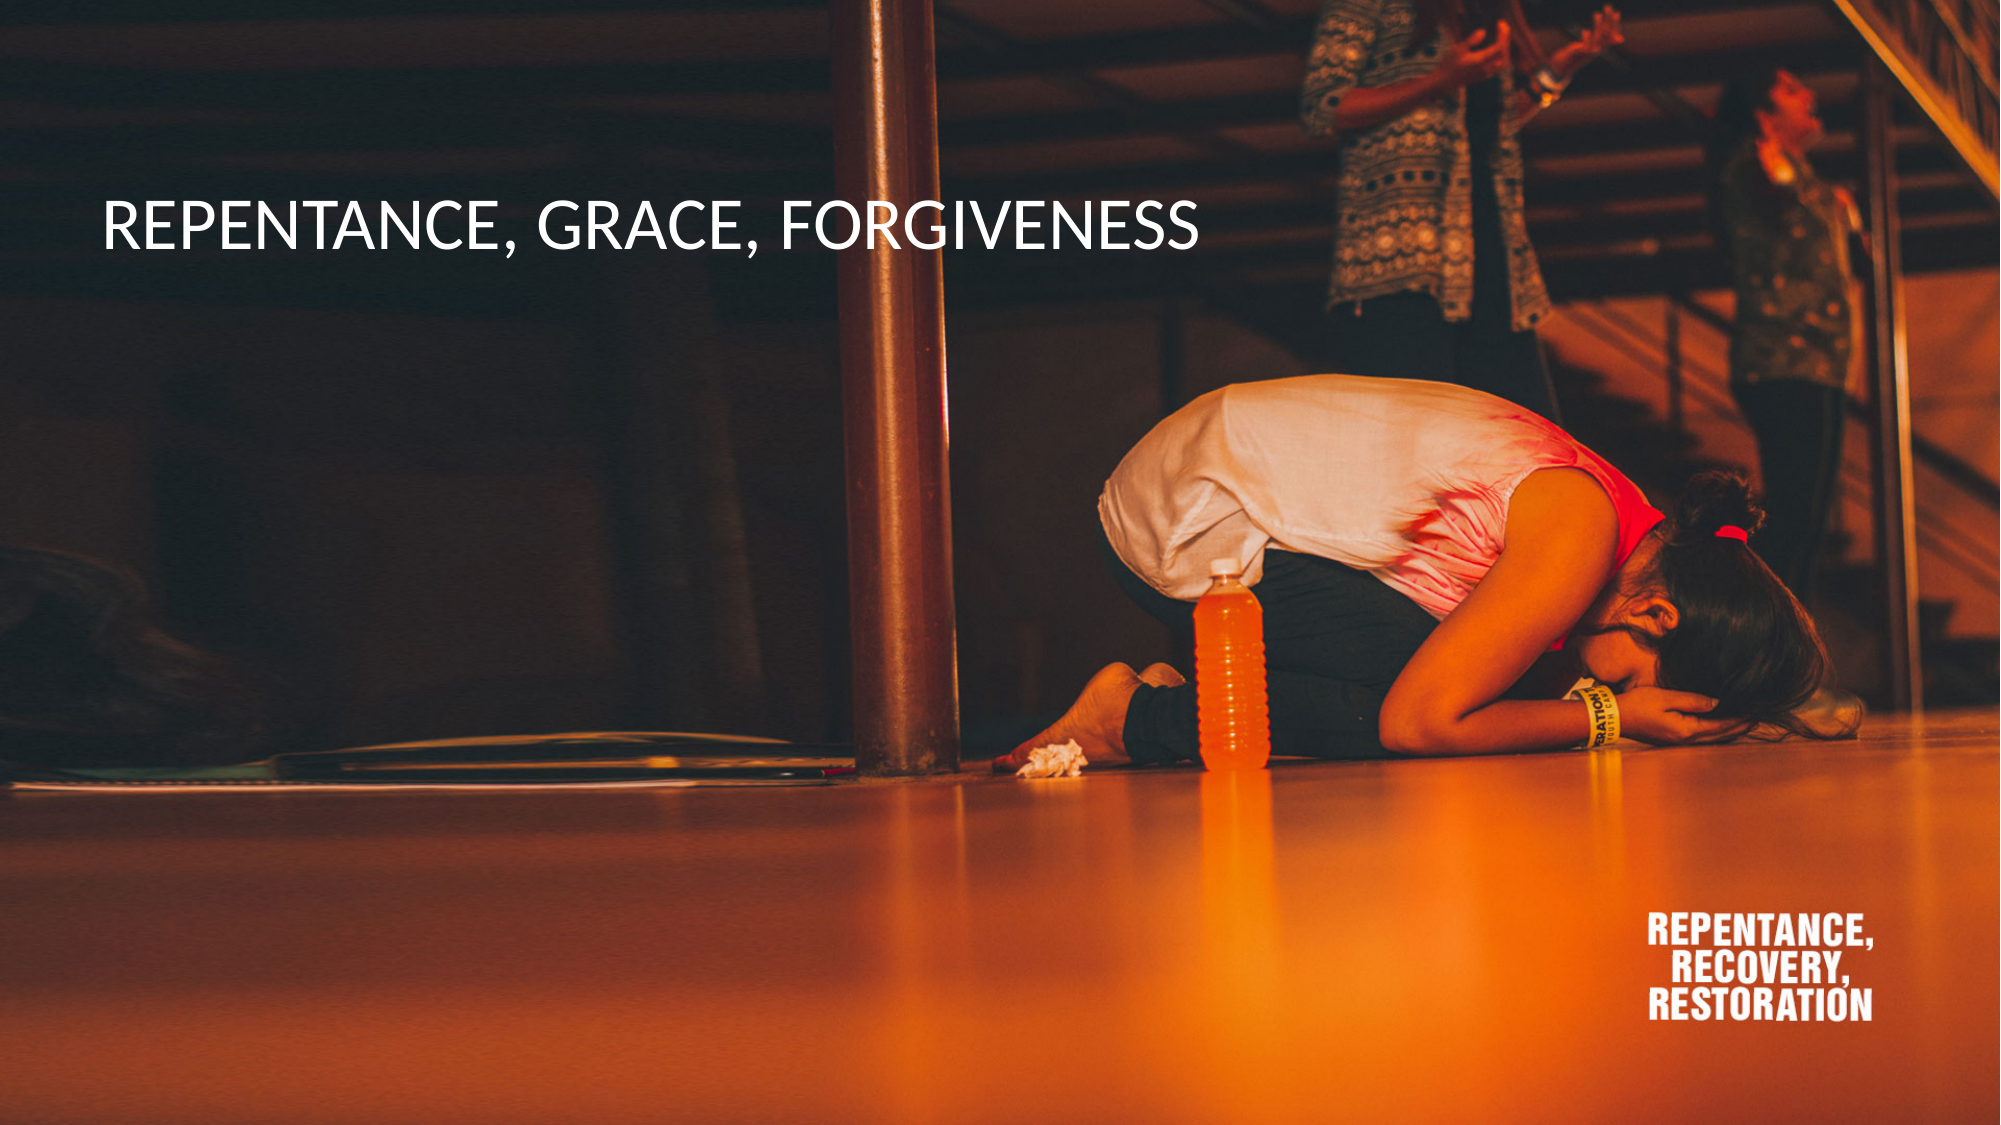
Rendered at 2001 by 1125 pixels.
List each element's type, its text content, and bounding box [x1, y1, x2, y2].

picture [0, 0, 2000, 1125]
text_box REPENTANCE, GRACE, FORGIVENESS [86, 166, 1304, 272]
